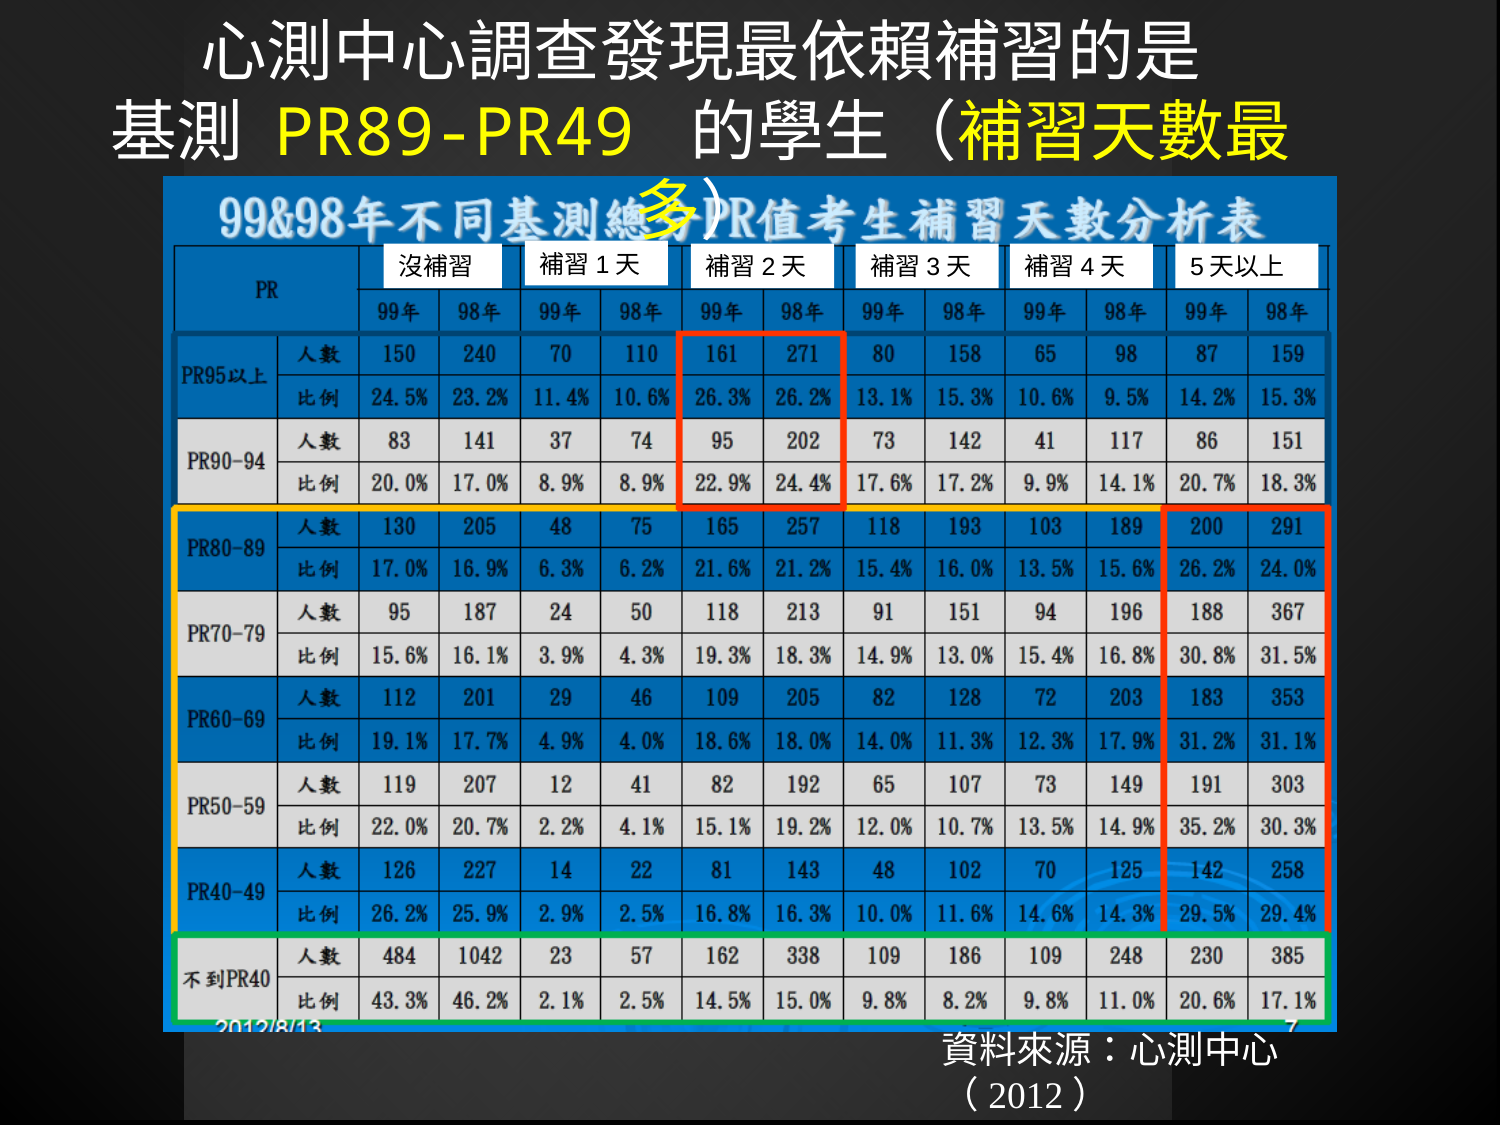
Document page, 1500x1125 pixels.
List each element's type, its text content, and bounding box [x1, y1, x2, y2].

text_box 資料來源：心測中心（2012） [927, 1018, 1436, 1124]
picture [163, 176, 1337, 1032]
text_box 心測中心調查發現最依賴補習的是 基測 PR89-PR49 的學生（補習天數最多） [64, 1, 1337, 256]
